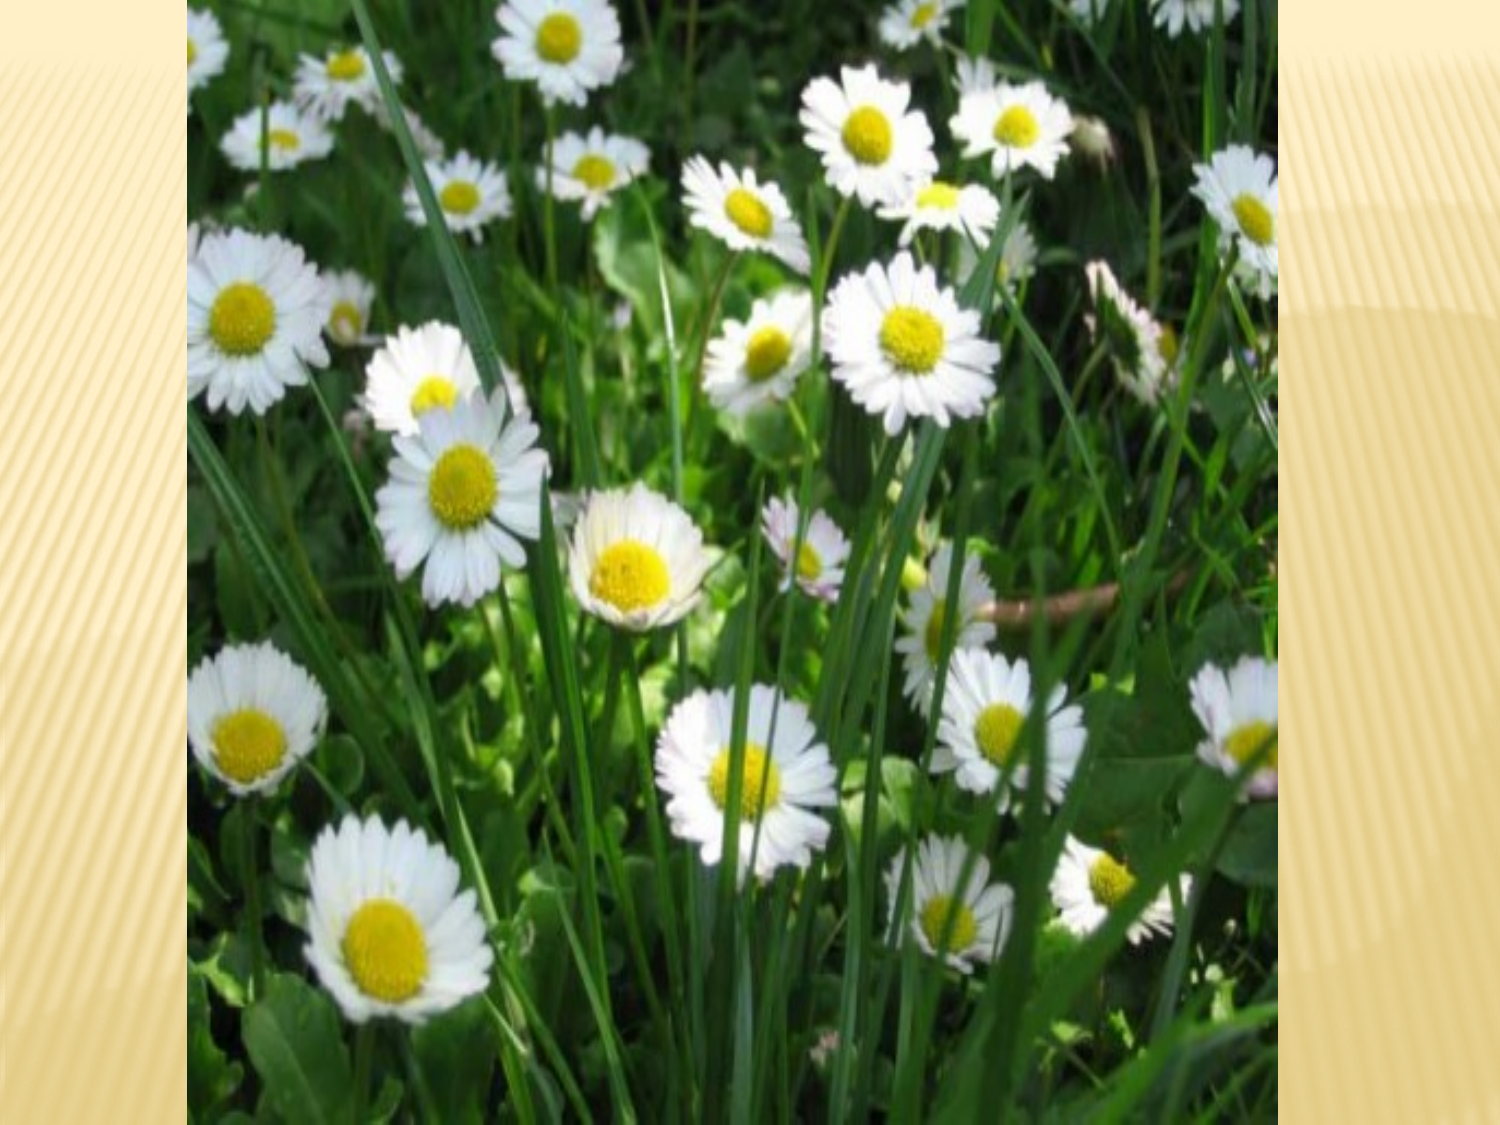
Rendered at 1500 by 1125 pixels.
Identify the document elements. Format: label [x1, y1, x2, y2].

picture [187, 0, 1278, 1125]
